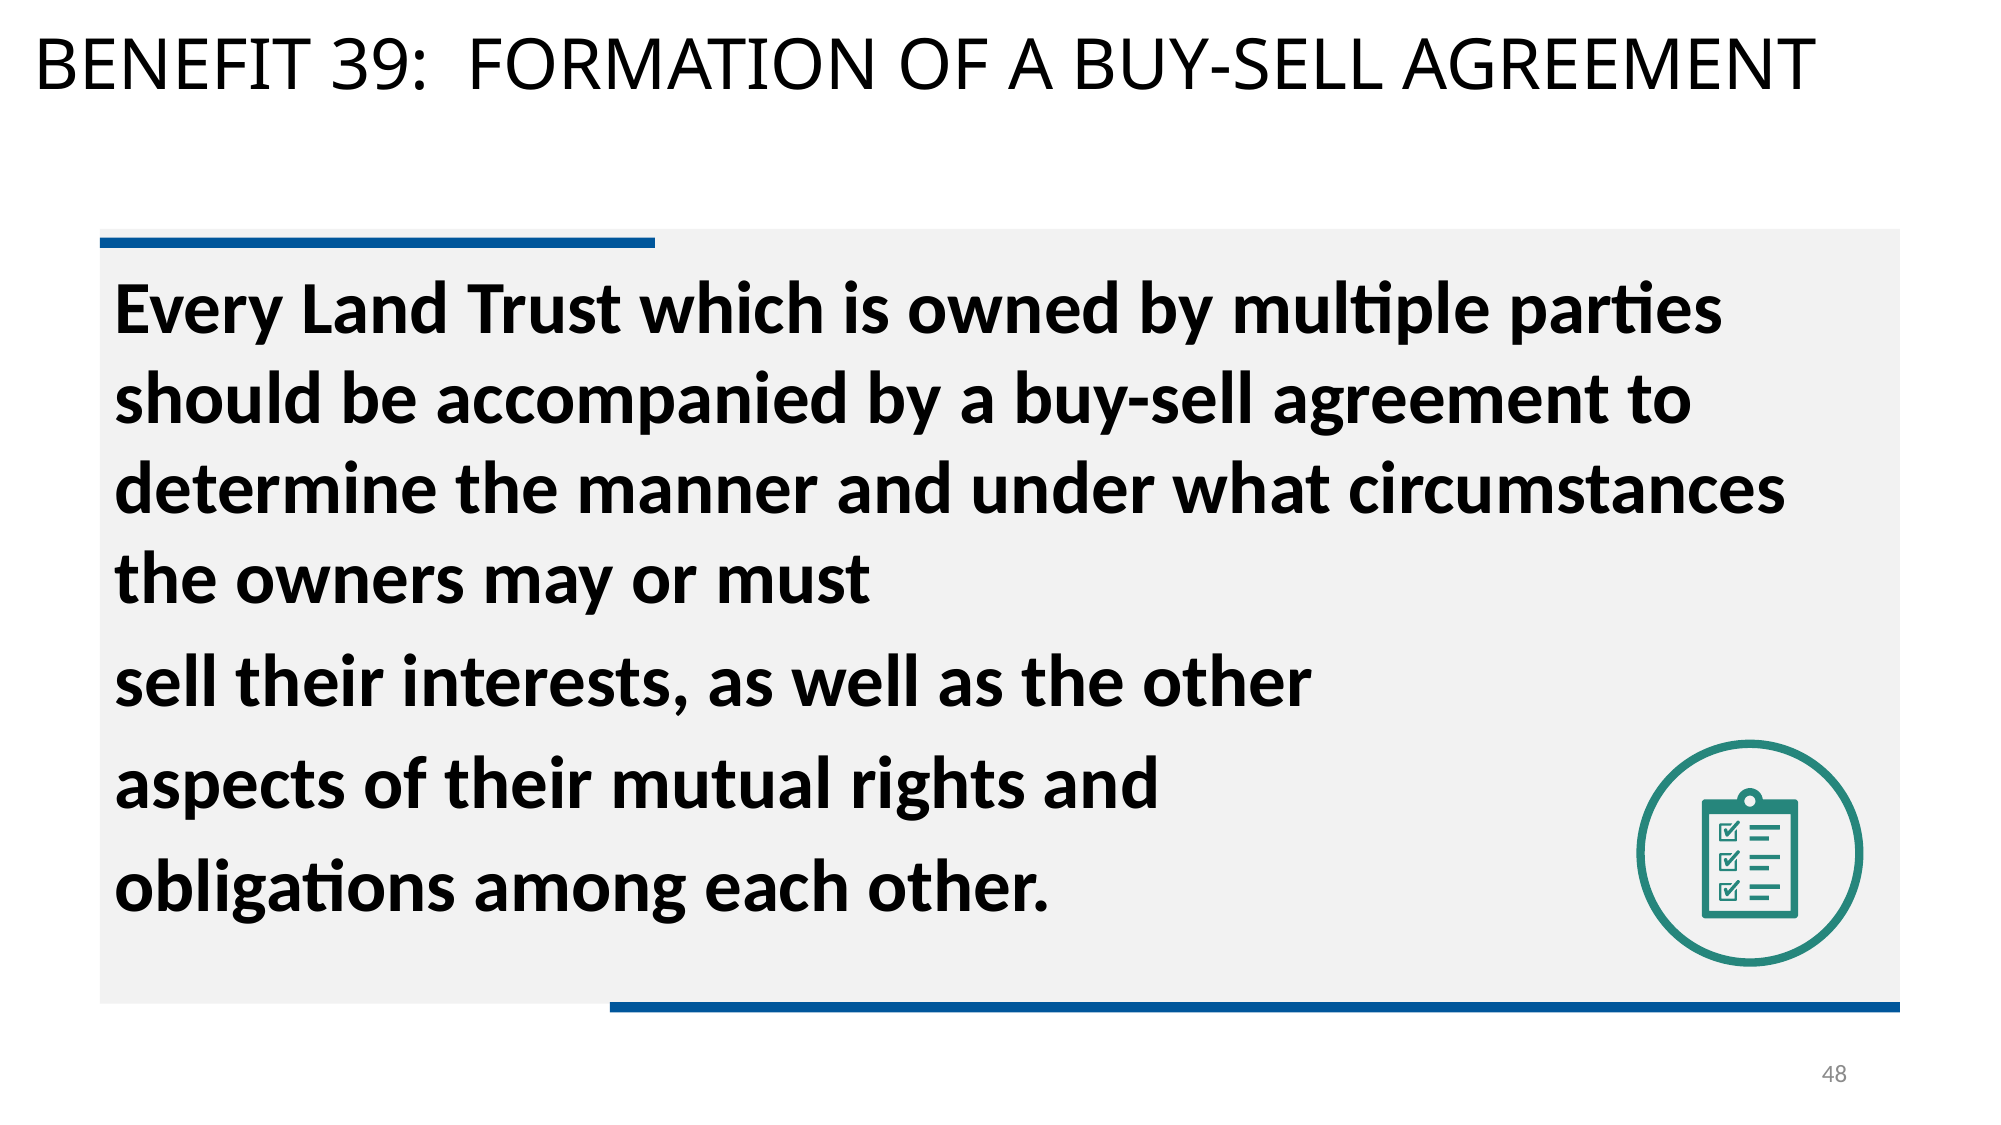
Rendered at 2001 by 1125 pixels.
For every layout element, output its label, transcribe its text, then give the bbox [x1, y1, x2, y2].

text_box [609, 1001, 1901, 1013]
text_box [1639, 742, 1861, 964]
text_box Every Land Trust which is owned by multiple parties should be accompanied by a buy-sell agreement to determine the manner and under what circumstances the owners may or must sell their interests, as well as the other aspects of their mutual rights and obligations among each other. [99, 228, 1901, 1005]
slide_number 48 [1412, 1042, 1863, 1103]
text_box [99, 236, 656, 249]
title BENEFIT 39: FORMATION OF A BUY-SELL AGREEMENT [0, 0, 1971, 134]
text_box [1701, 788, 1799, 919]
